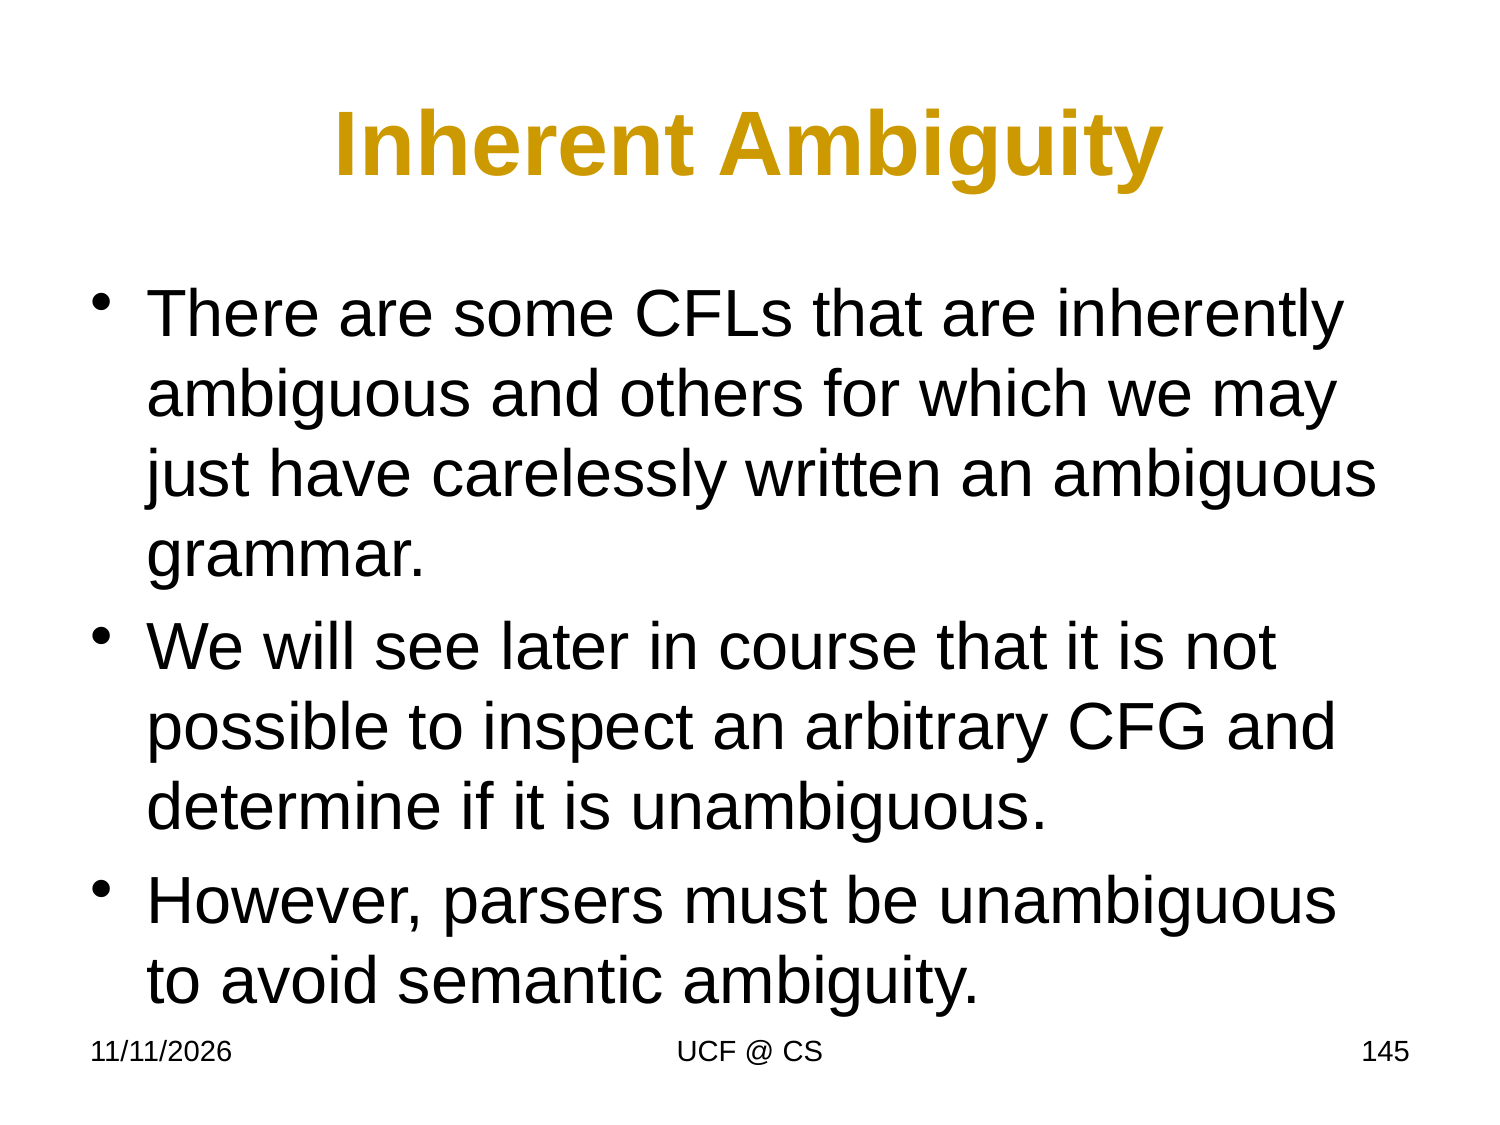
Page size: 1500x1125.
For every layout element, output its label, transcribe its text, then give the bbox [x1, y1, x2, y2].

footer UCF @ CS [512, 1024, 988, 1103]
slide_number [74, 1024, 426, 1103]
list There are some CFLs that are inherently ambiguous and others for which we may just have carelessly written an ambiguous grammar. We will see later in course that it is not possible to inspect an arbitrary CFG and determine if it is unambiguous. However, parsers must be unambiguous to avoid semantic ambiguity. [75, 262, 1425, 1005]
slide_number 145 [1074, 1024, 1426, 1103]
title Inherent Ambiguity [75, 45, 1425, 233]
